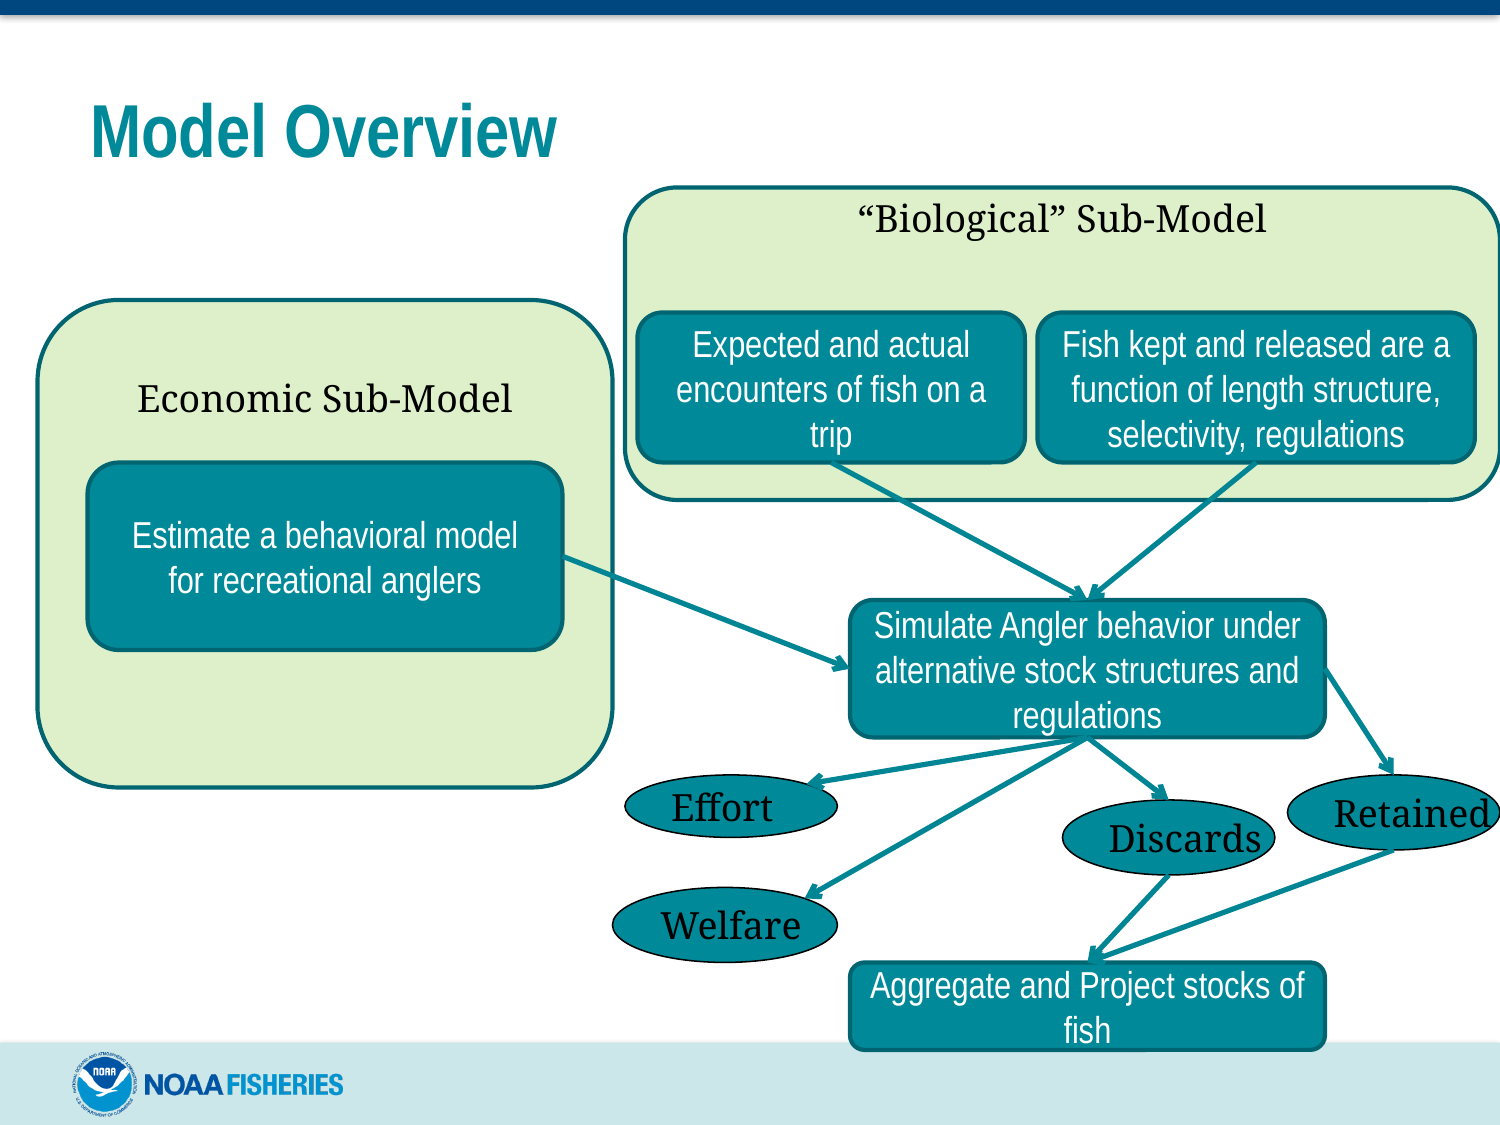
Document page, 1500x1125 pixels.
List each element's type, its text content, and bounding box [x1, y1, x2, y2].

text_box Economic Sub-Model [37, 187, 613, 428]
title Model Overview [75, 75, 1425, 186]
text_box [562, 555, 851, 669]
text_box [830, 462, 1085, 601]
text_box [1324, 668, 1394, 776]
text_box Welfare [612, 887, 838, 963]
text_box Retained [1287, 774, 1500, 850]
text_box Discards [1091, 799, 1275, 848]
text_box [622, 228, 1500, 503]
text_box Simulate Angler behavior under alternative stock structures and regulations [847, 597, 1328, 740]
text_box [1087, 849, 1394, 963]
text_box Effort [624, 774, 799, 838]
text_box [1090, 737, 1169, 801]
text_box [35, 364, 615, 790]
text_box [1087, 462, 1257, 601]
text_box “Biological” Sub-Model [624, 187, 1500, 248]
text_box Estimate a behavioral model for recreational anglers [85, 460, 565, 653]
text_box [804, 737, 1088, 899]
text_box Fish kept and released are a function of length structure, selectivity, regulations [1035, 310, 1477, 465]
picture [72, 1052, 343, 1117]
picture [335, 1078, 343, 1085]
text_box Aggregate and Project stocks of fish [847, 960, 1328, 1053]
text_box Expected and actual encounters of fish on a trip [635, 310, 1028, 465]
